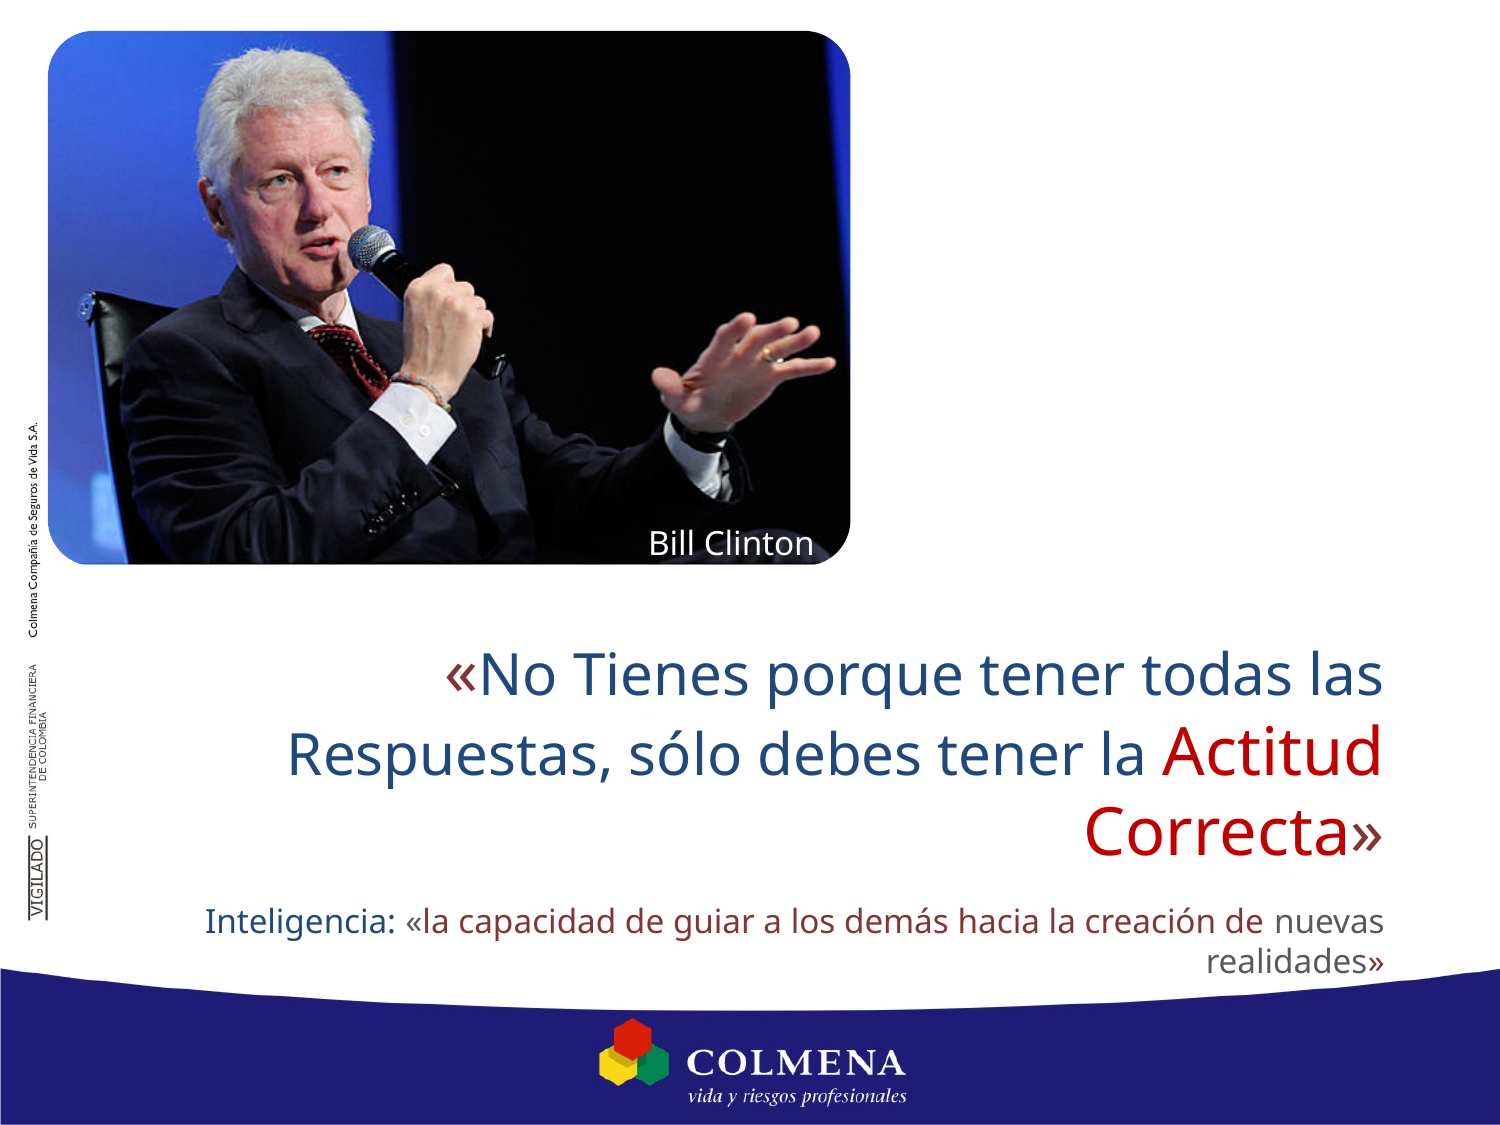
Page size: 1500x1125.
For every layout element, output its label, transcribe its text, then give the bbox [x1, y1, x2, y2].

picture [0, 0, 1500, 1125]
text_box «No Tienes porque tener todas las Respuestas, sólo debes tener la Actitud Correcta» [100, 621, 1400, 877]
text_box Inteligencia: «la capacidad de guiar a los demás hacia la creación de nuevas realidades» [100, 893, 1400, 988]
